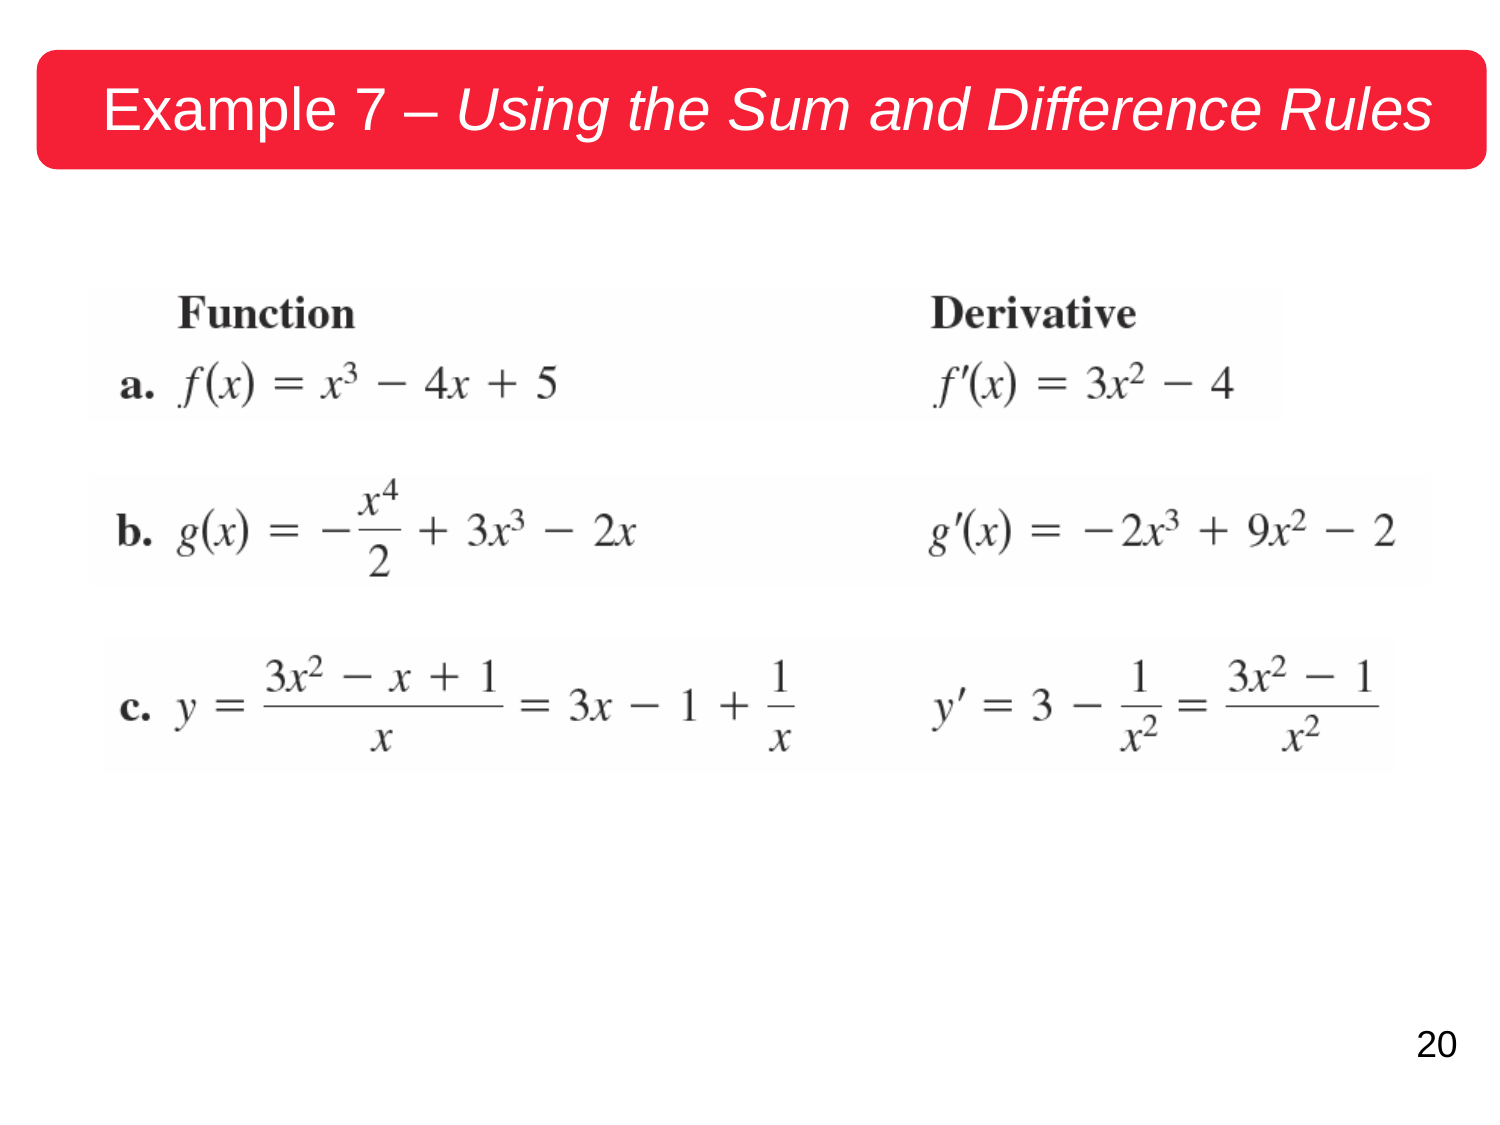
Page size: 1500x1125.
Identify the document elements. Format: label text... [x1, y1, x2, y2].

text_box Example 7 – Using the Sum and Difference Rules [87, 62, 1485, 150]
picture [88, 474, 1432, 586]
picture [87, 287, 1283, 422]
picture [103, 637, 1396, 773]
